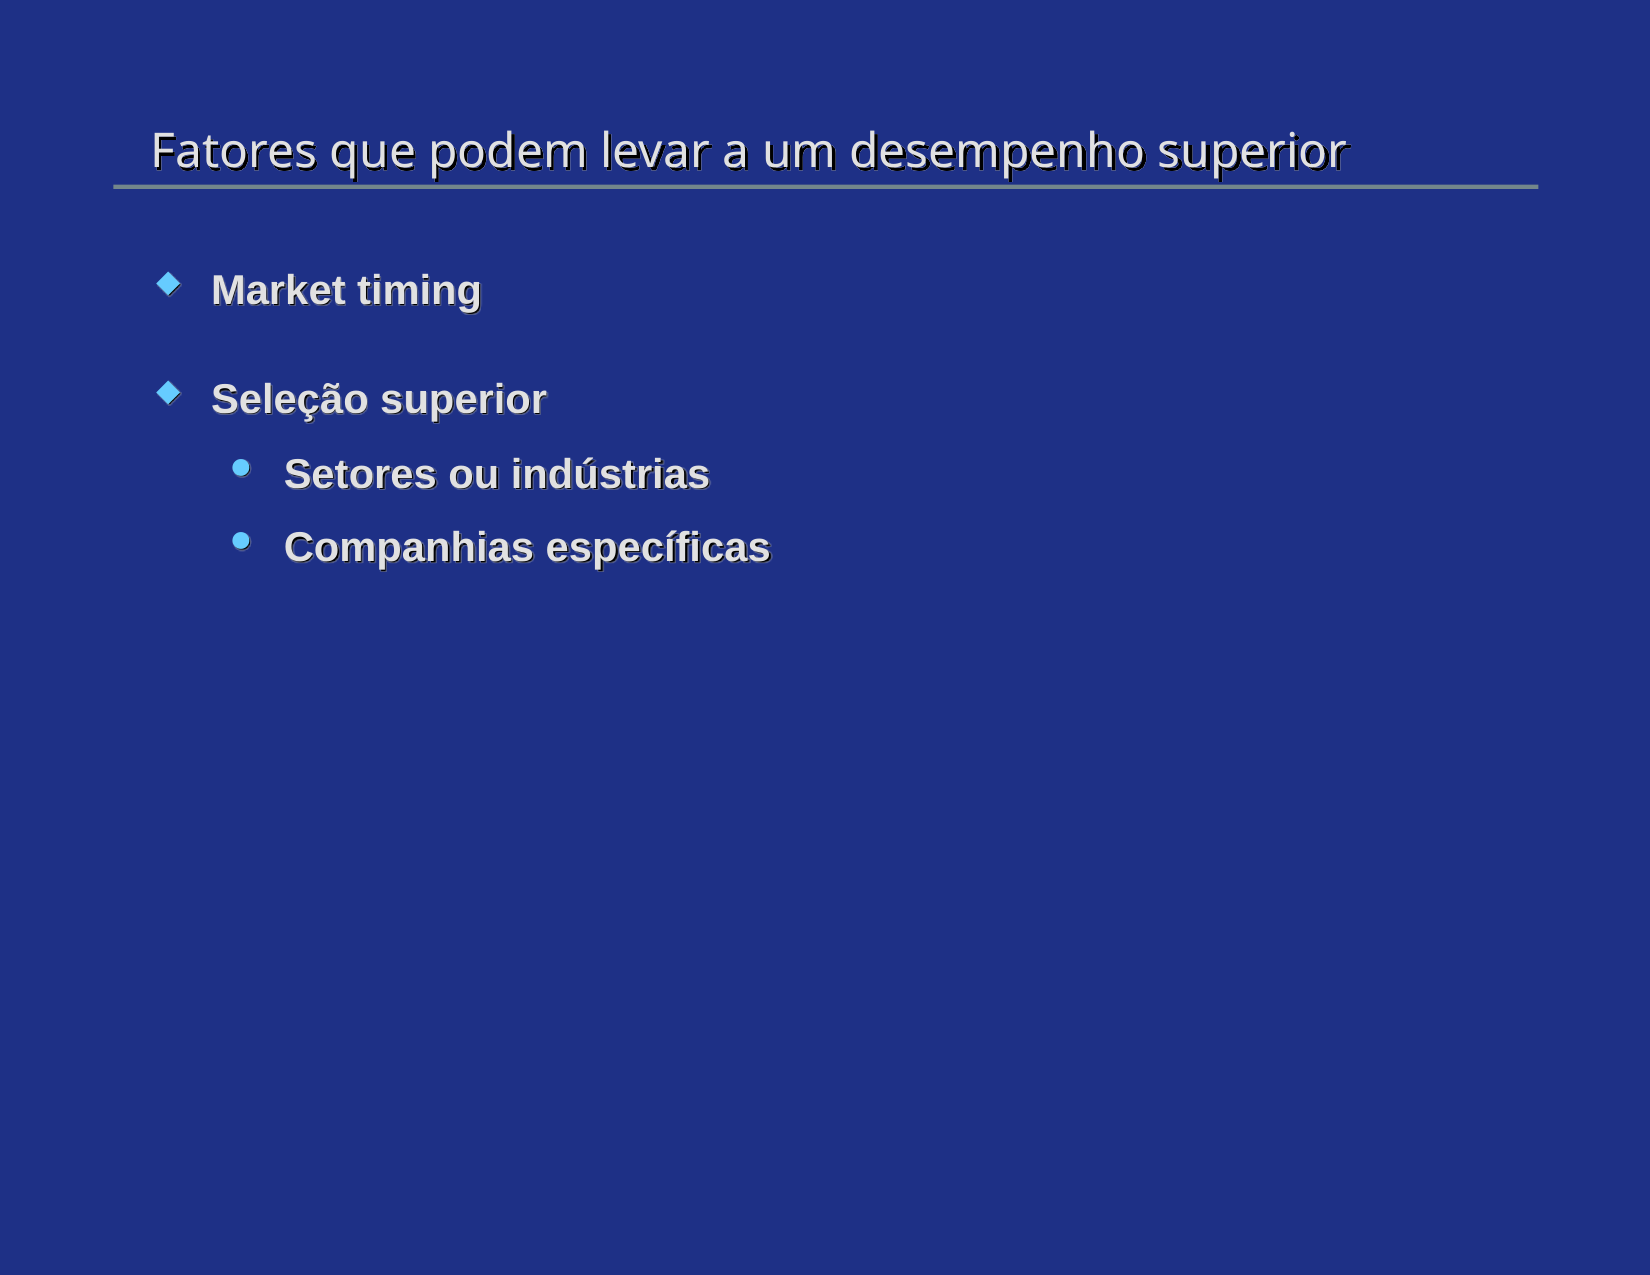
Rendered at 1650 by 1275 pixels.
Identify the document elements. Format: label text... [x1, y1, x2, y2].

title Fatores que podem levar a um desempenho superior [150, 51, 1501, 187]
list Market timing Seleção superior Setores ou indústrias Companhias específicas [137, 254, 1541, 1021]
